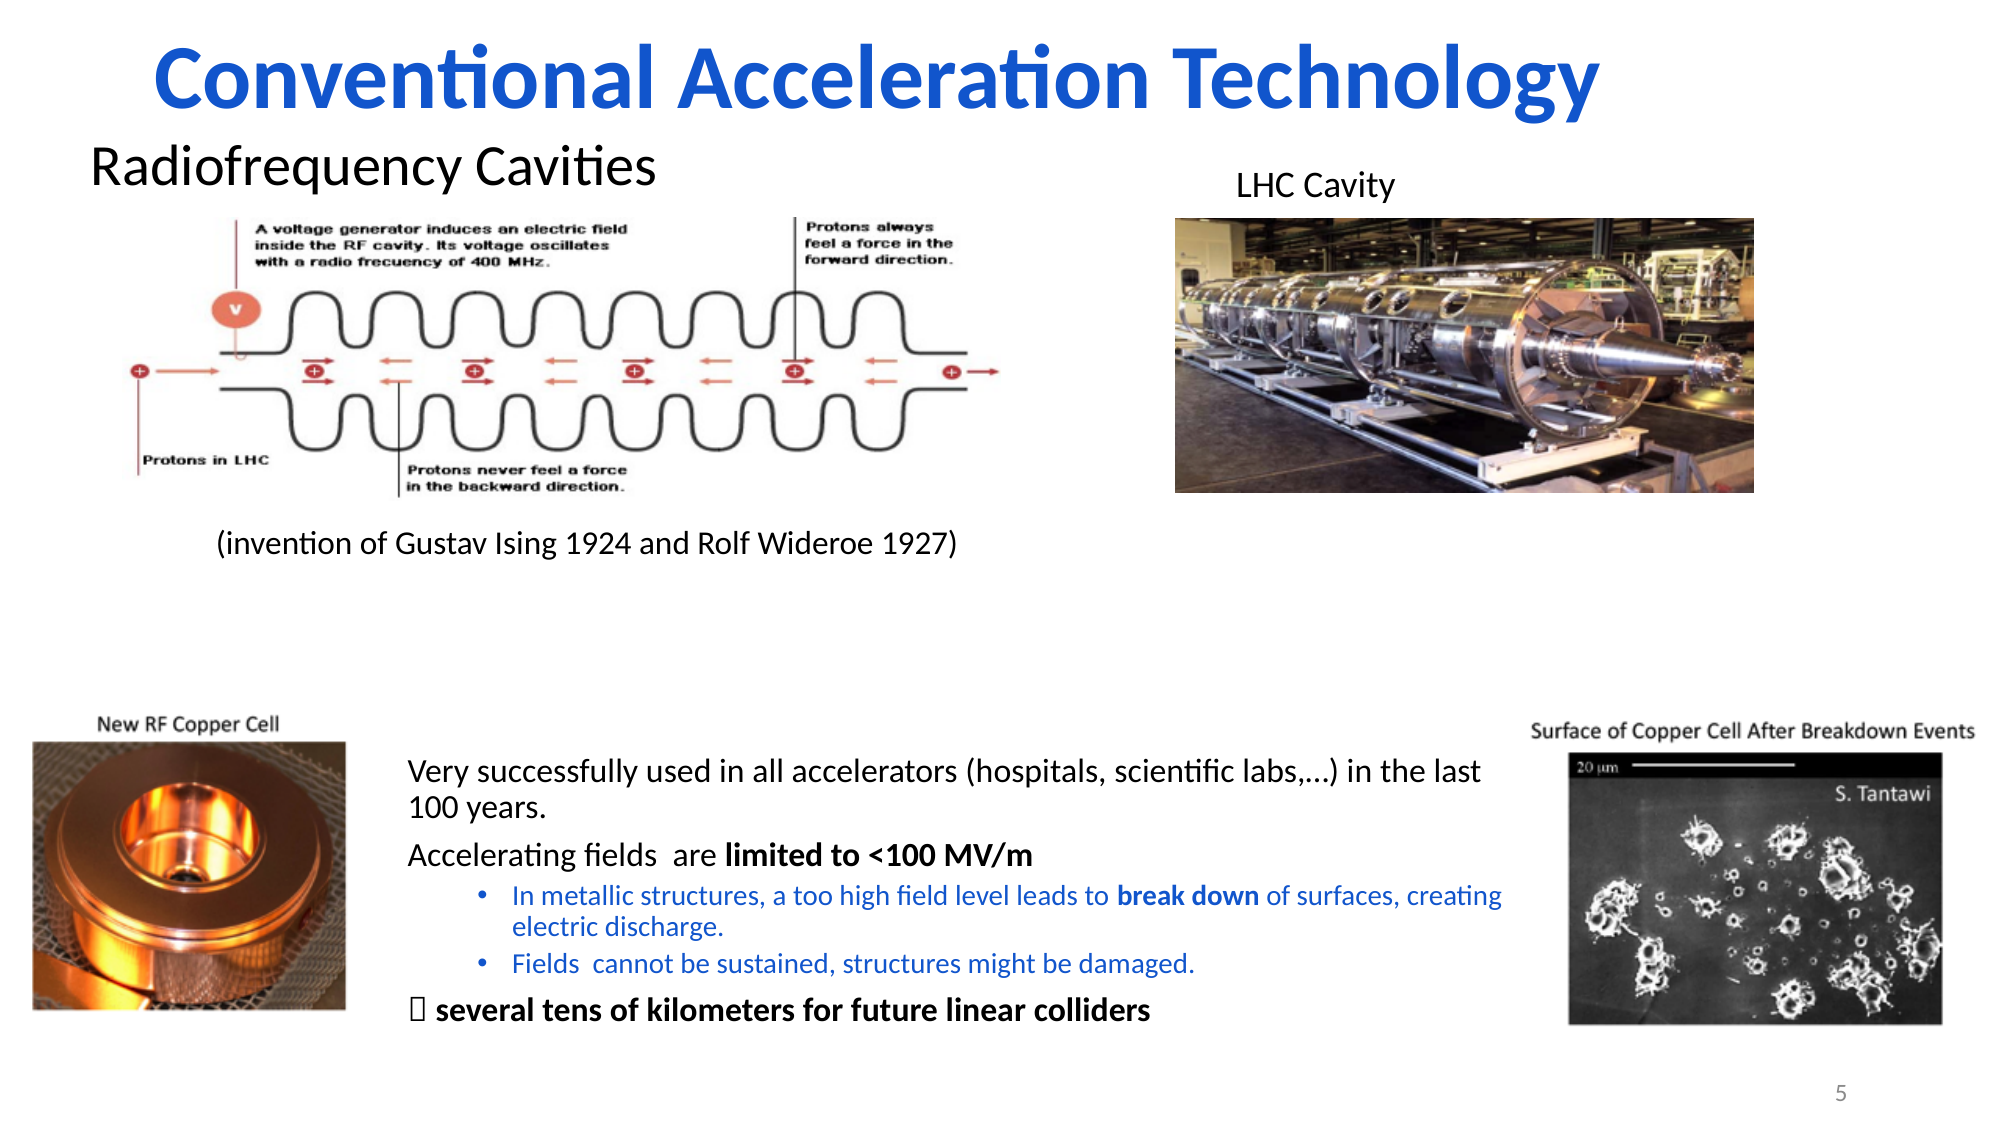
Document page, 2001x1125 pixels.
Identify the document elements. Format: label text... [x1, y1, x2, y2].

list Radiofrequency Cavities [75, 127, 1876, 217]
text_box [30, 709, 1979, 1039]
picture [122, 217, 1001, 502]
title Conventional Acceleration Technology [139, 20, 1865, 127]
slide_number 5 [1412, 1061, 1863, 1122]
text_box (invention of Gustav Ising 1924 and Rolf Wideroe 1927) [126, 513, 974, 569]
text_box LHC Cavity [1221, 152, 1411, 213]
picture [1175, 218, 1754, 493]
